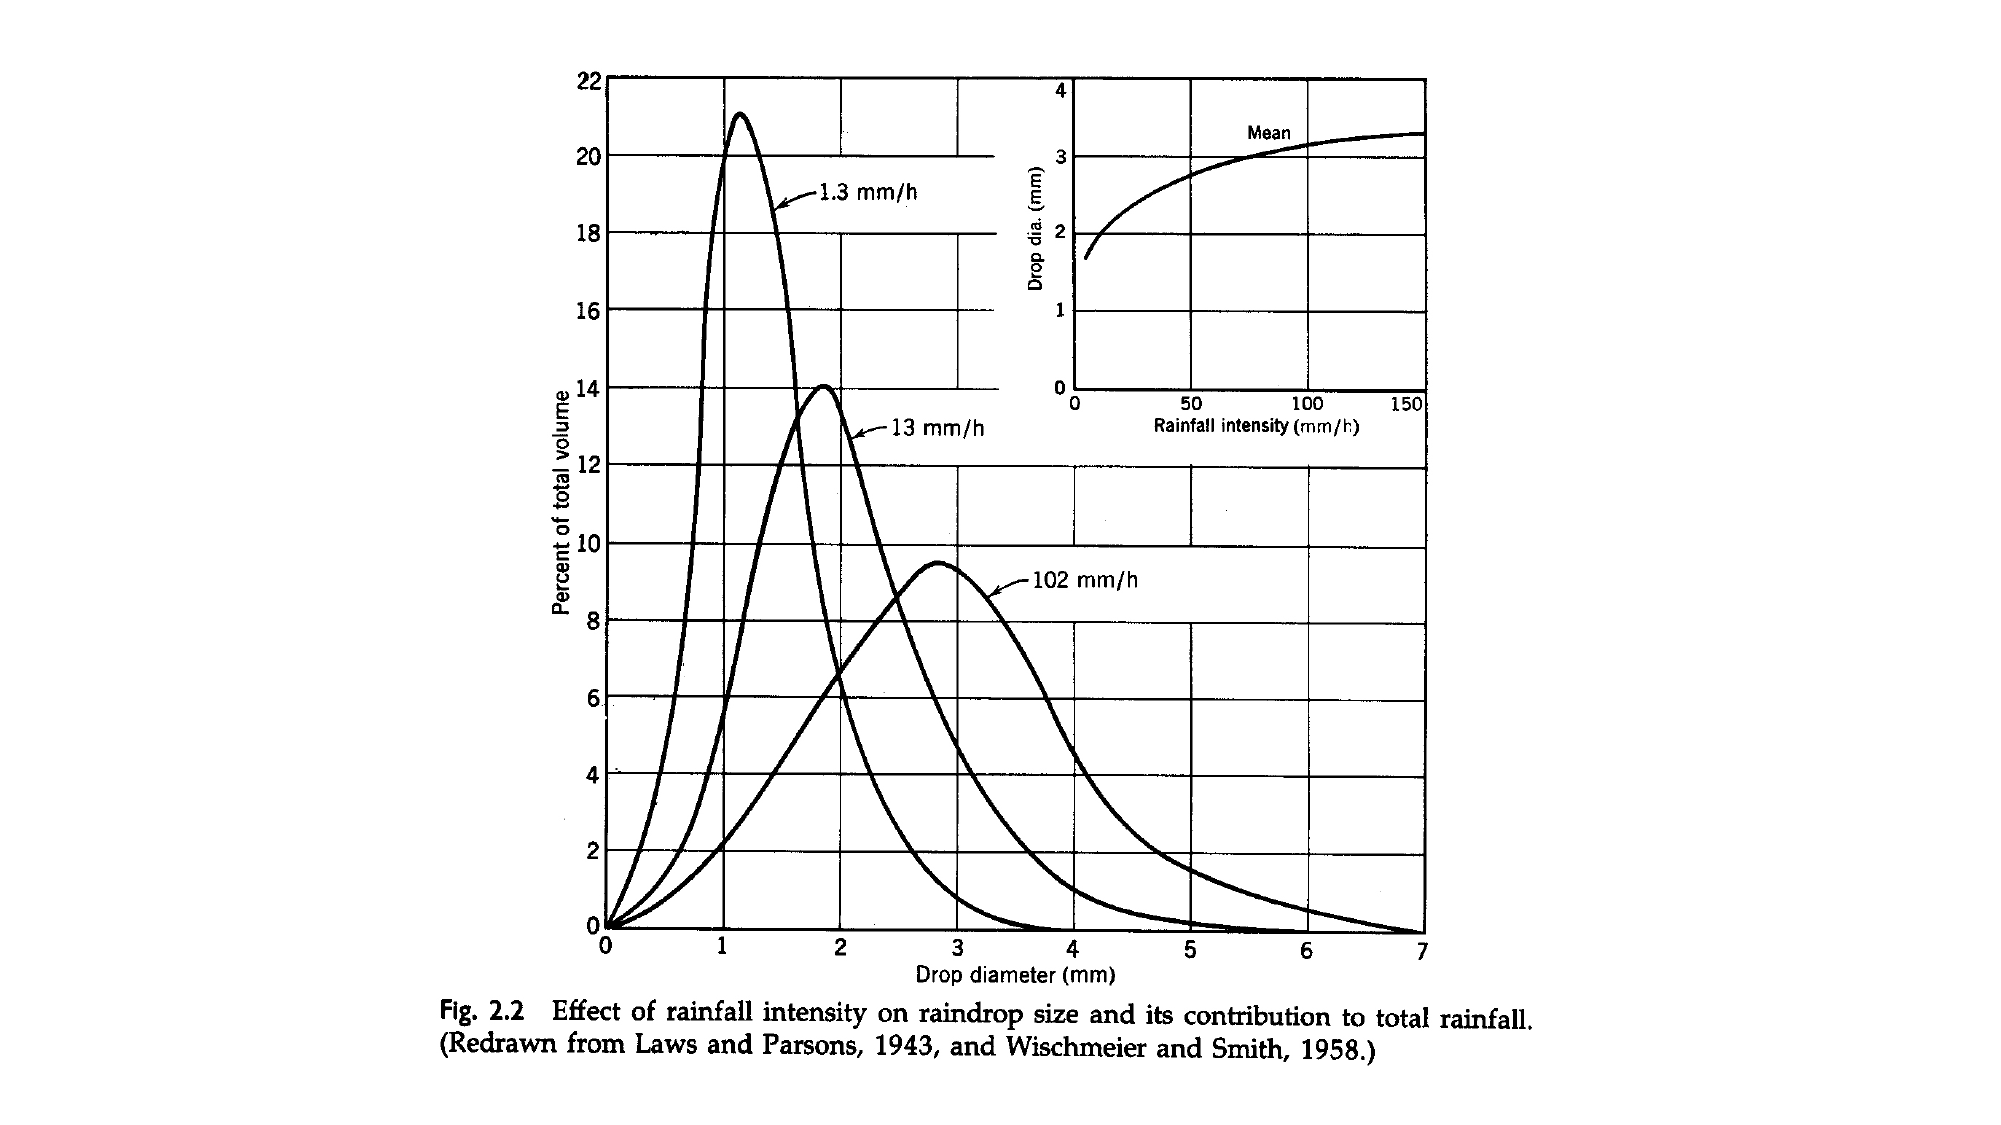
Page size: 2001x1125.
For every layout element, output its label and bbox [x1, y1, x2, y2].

picture [412, 39, 1550, 1084]
